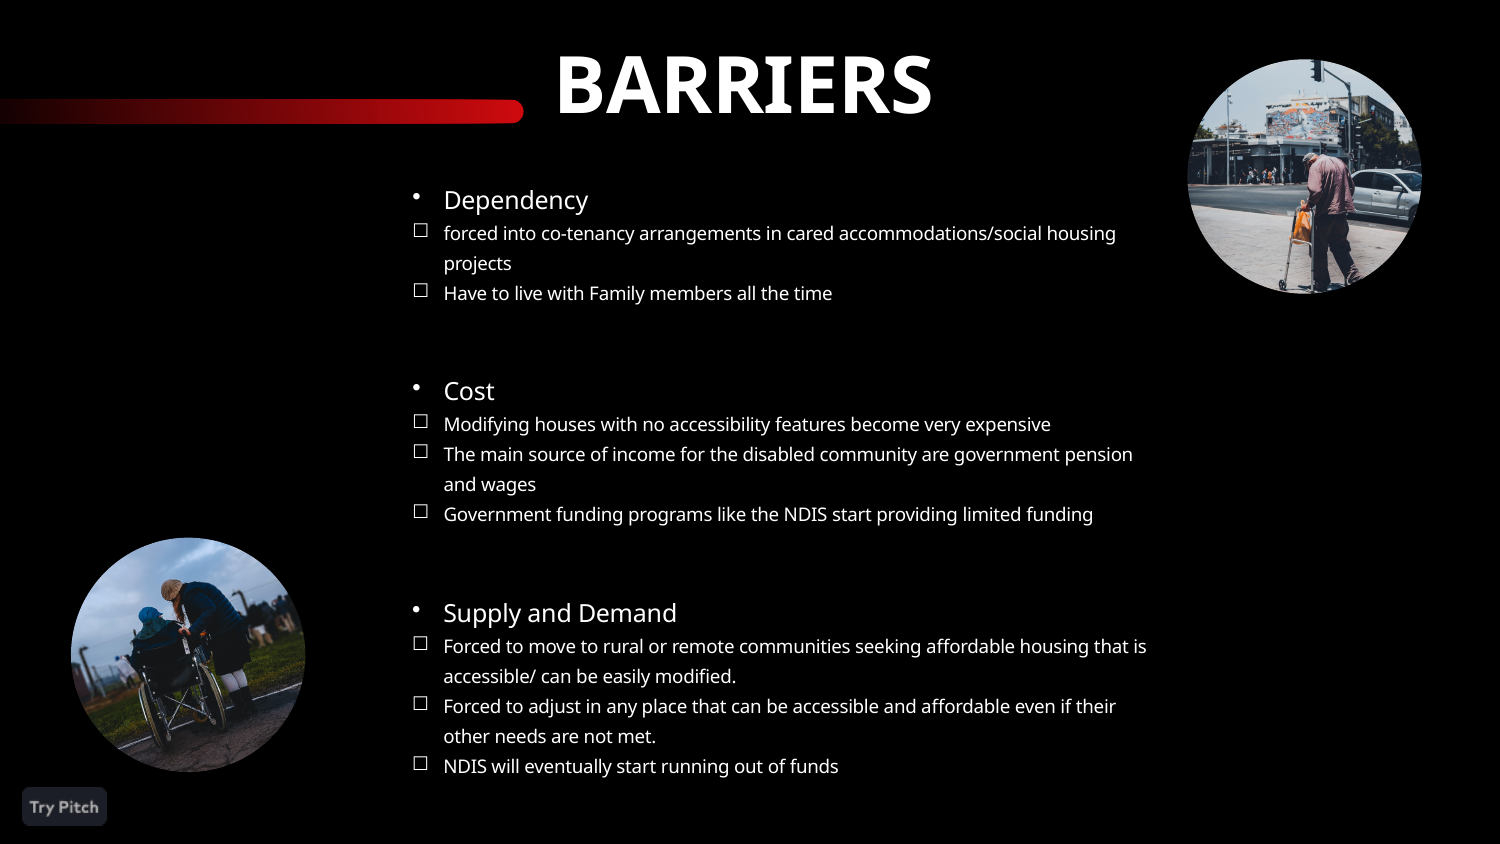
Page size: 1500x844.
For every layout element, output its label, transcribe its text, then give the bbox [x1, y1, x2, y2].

picture [22, 787, 107, 826]
text_box BARRIERS [1422, 59, 1429, 130]
text_box BARRIERS [78, 59, 1187, 130]
picture [70, 537, 306, 773]
picture [1187, 59, 1422, 294]
text_box [0, 99, 524, 124]
text_box Cost Modifying houses with no accessibility features become very expensive The main source of income for the disabled community are government pension and wages Government funding programs like the NDIS start providing limited funding [412, 365, 1163, 587]
text_box Dependency forced into co-tenancy arrangements in cared accommodations/social housing projects Have to live with Family members all the time [412, 174, 1163, 365]
text_box Supply and Demand Forced to move to rural or remote communities seeking affordable housing that is accessible/ can be easily modified. Forced to adjust in any place that can be accessible and affordable even if their other needs are not met. NDIS will eventually start running out of funds [412, 587, 1163, 844]
